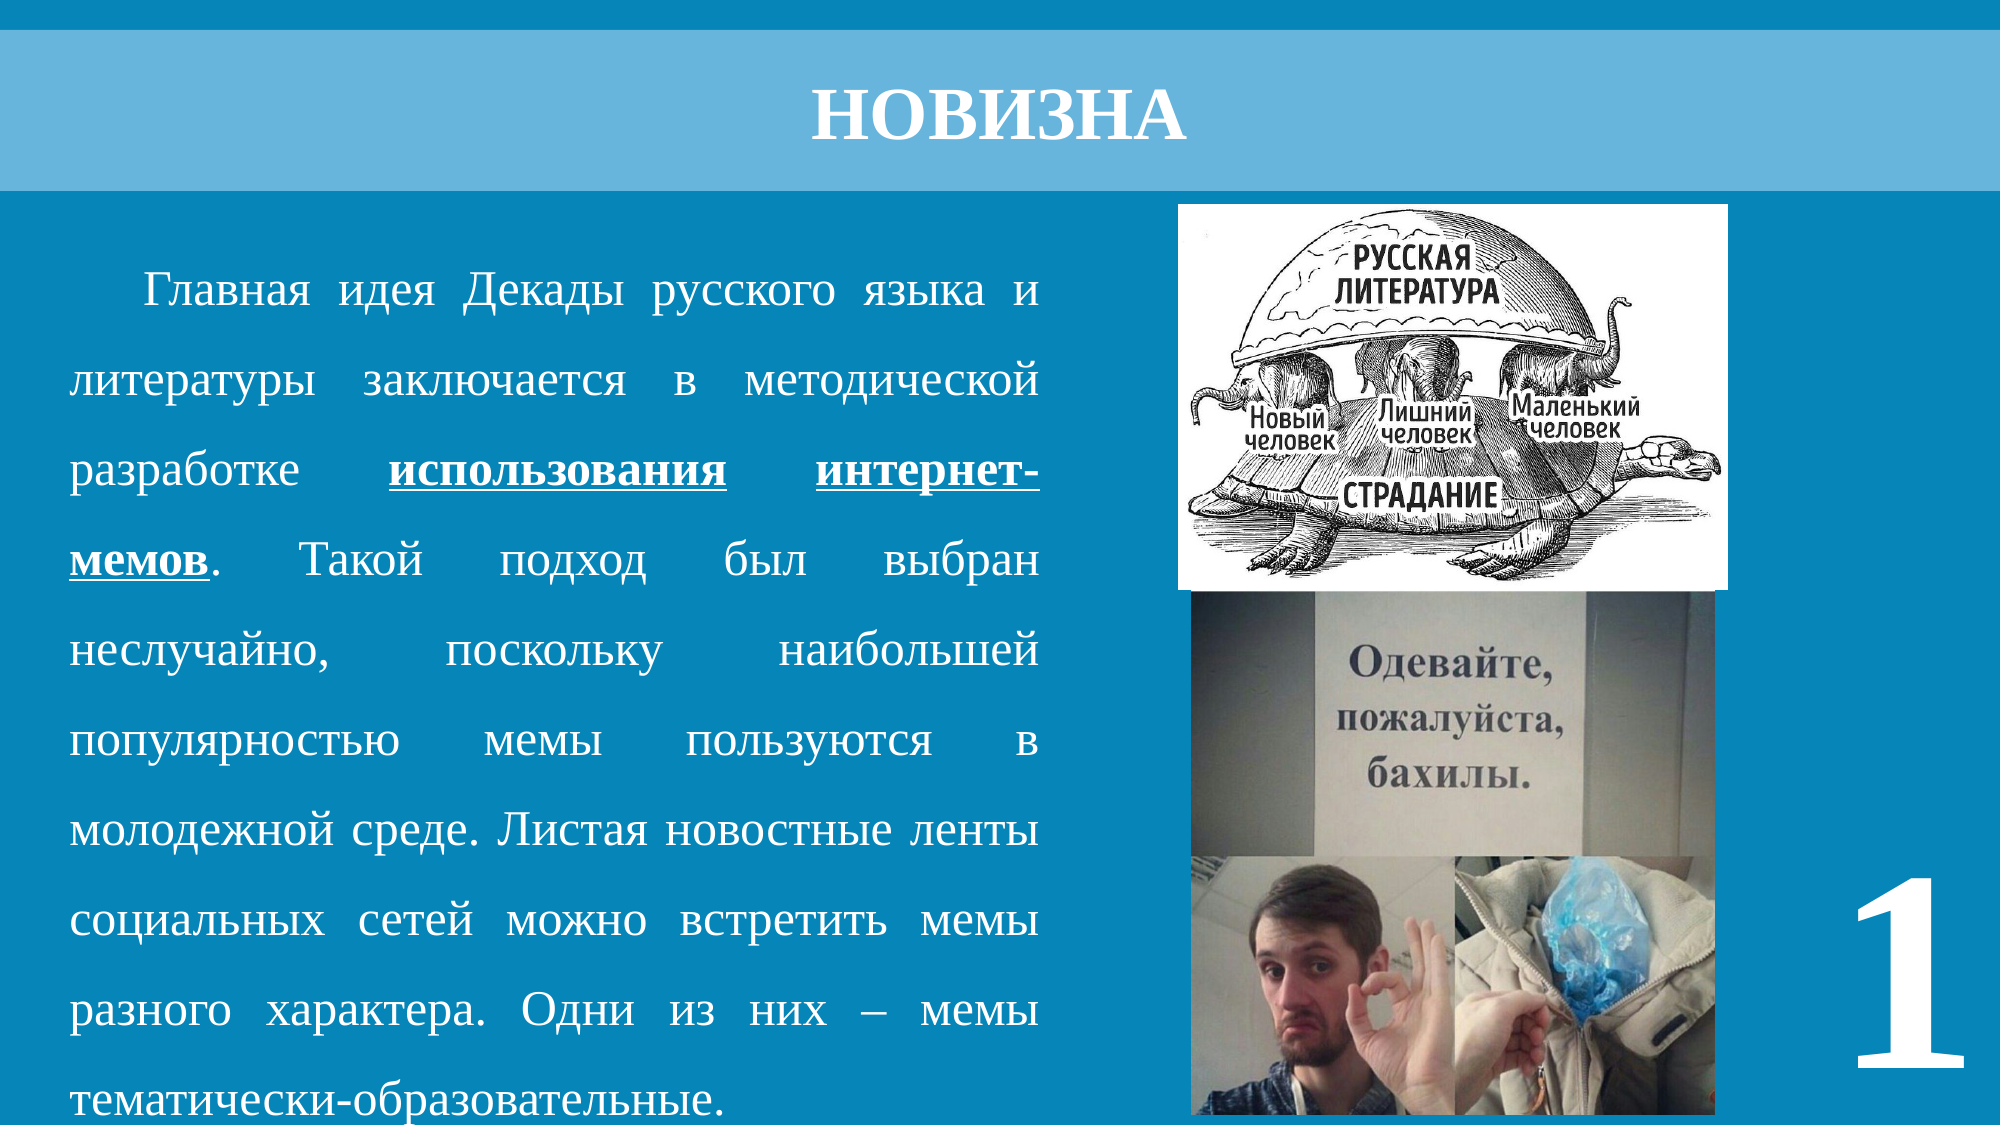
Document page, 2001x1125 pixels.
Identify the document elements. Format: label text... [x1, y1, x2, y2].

text_box НОВИЗНА [621, 57, 1379, 163]
text_box 1 [1820, 773, 2000, 1125]
text_box Главная идея Декады русского языка и литературы заключается в методической разработке использования интернет-мемов. Такой подход был выбран неслучайно, поскольку наибольшей популярностью мемы пользуются в молодежной среде. Листая новостные ленты социальных сетей можно встретить мемы разного характера. Одни из них – мемы тематически-образовательные. [54, 218, 1055, 1125]
picture [1179, 205, 1727, 1114]
text_box [0, 29, 2000, 192]
